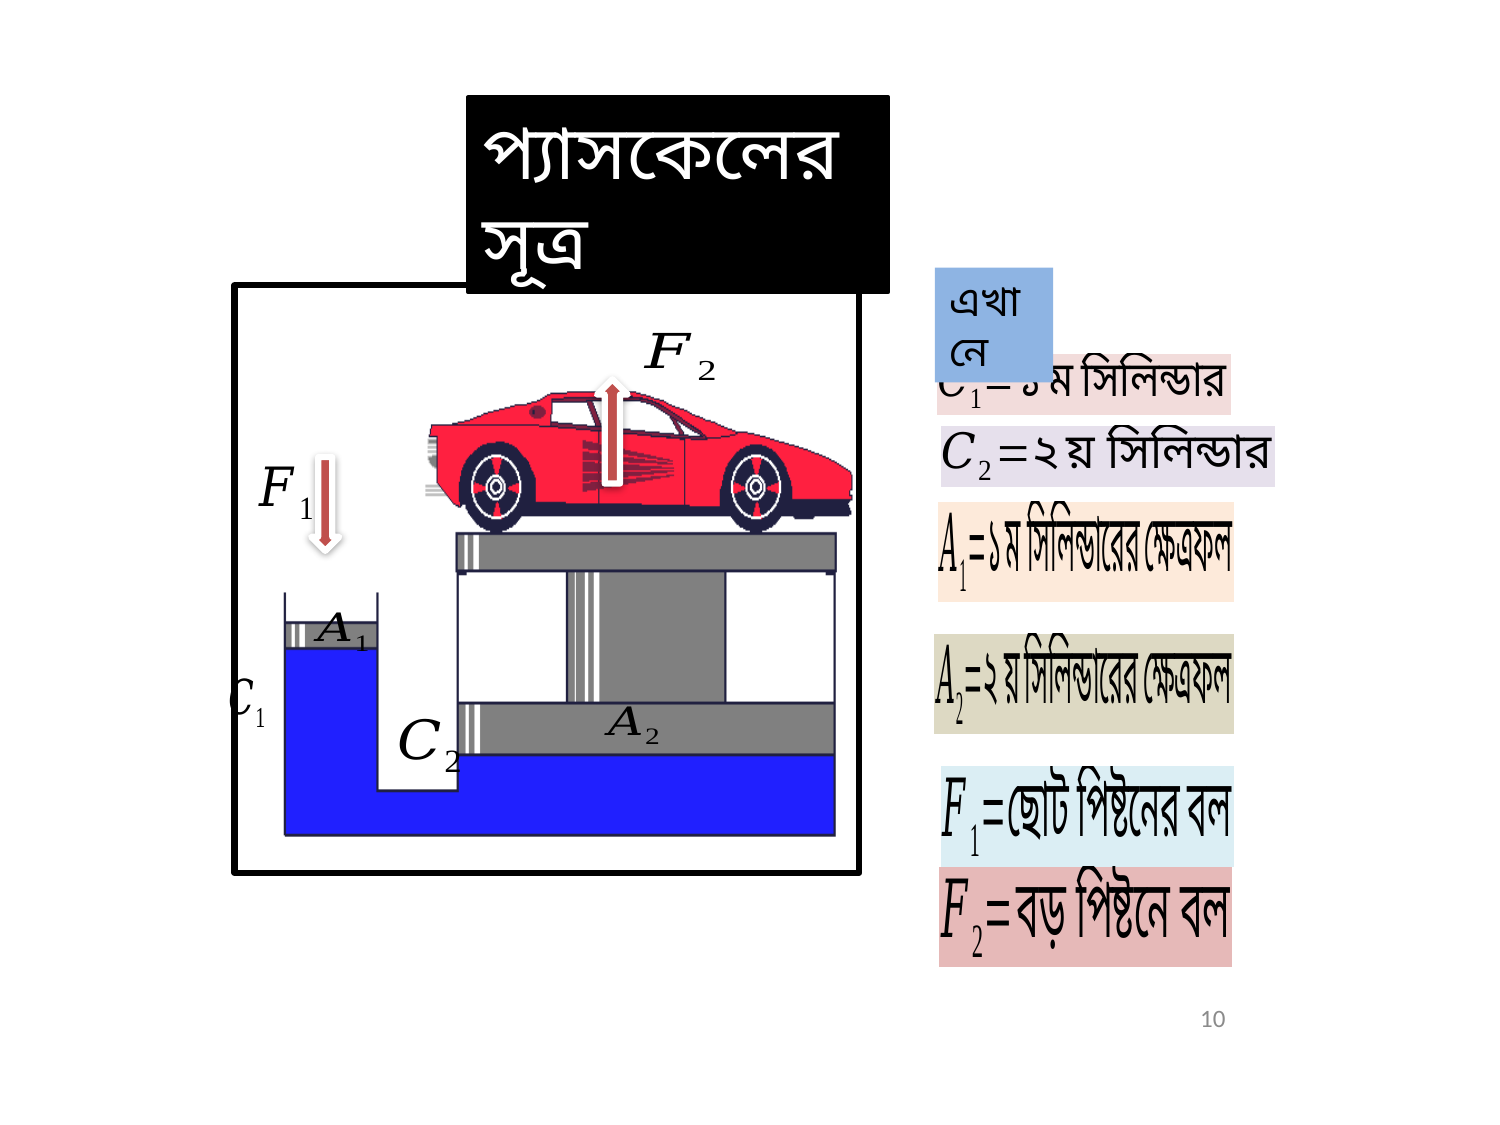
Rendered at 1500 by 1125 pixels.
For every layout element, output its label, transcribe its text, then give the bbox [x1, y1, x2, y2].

text_box এখানে [934, 267, 1054, 383]
text_box প্যাসকেলের সূত্র [466, 95, 890, 294]
picture [237, 288, 857, 870]
slide_number 10 [978, 995, 1241, 1041]
